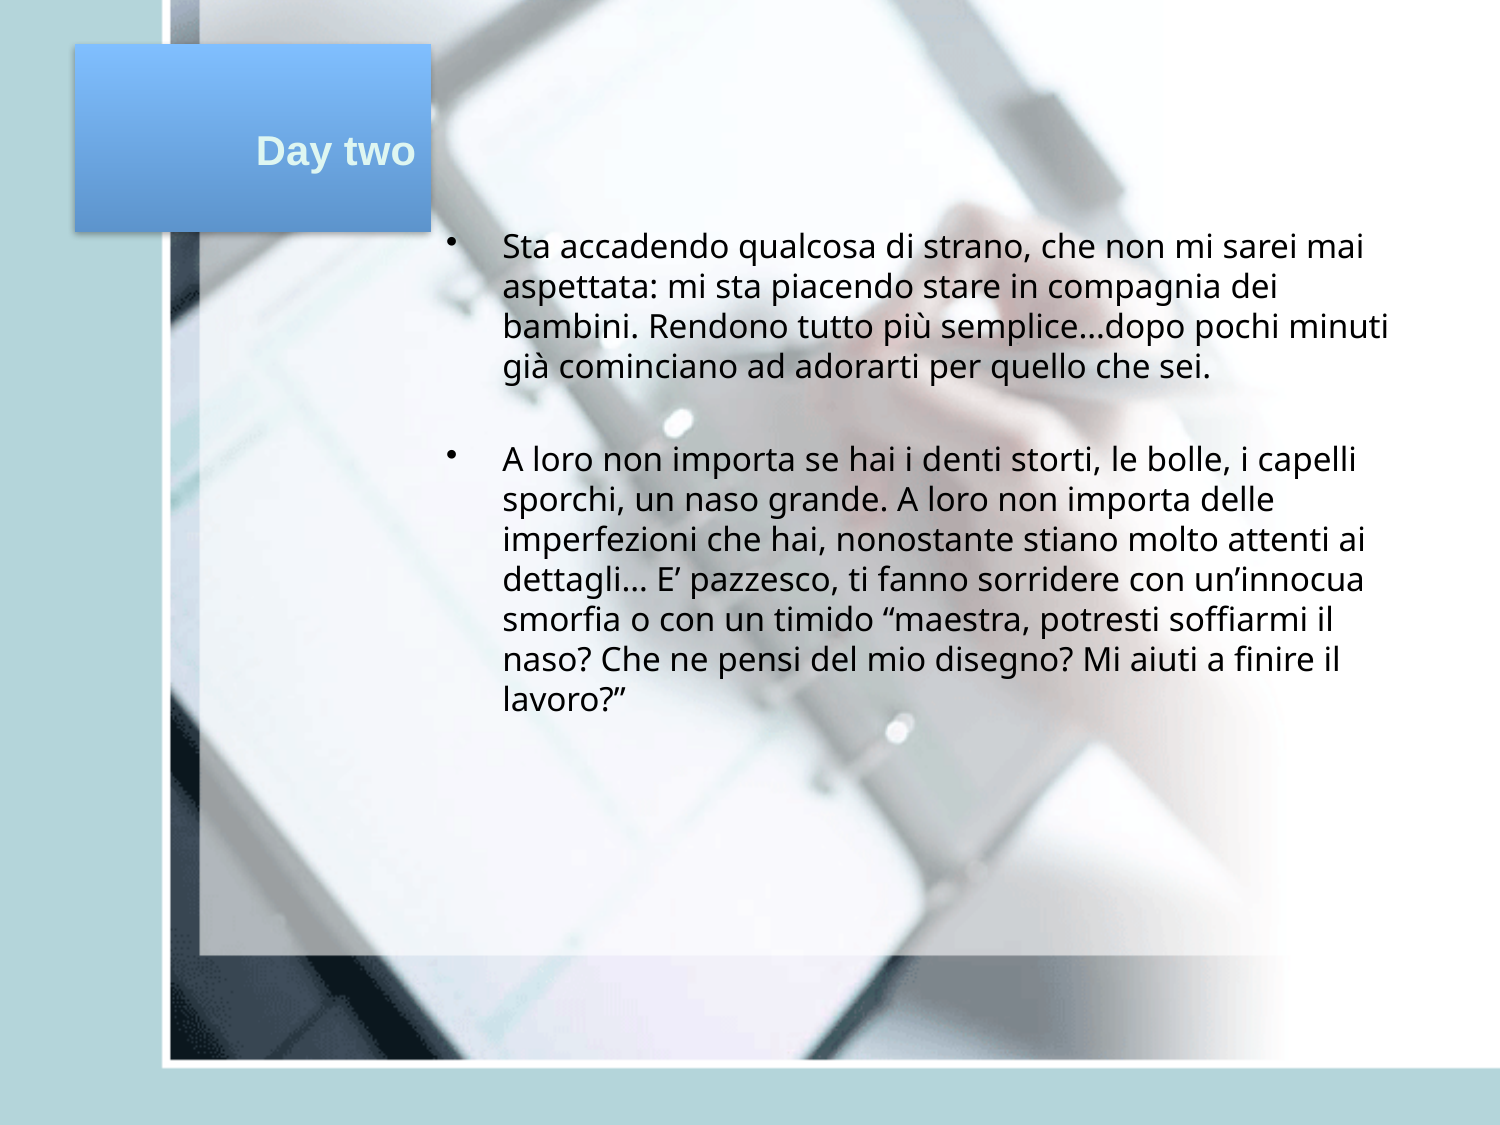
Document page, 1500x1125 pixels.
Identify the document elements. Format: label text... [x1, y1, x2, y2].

list Sta accadendo qualcosa di strano, che non mi sarei mai aspettata: mi sta piacendo stare in compagnia dei bambini. Rendono tutto più semplice…dopo pochi minuti già cominciano ad adorarti per quello che sei. A loro non importa se hai i denti storti, le bolle, i capelli sporchi, un naso grande. A loro non importa delle imperfezioni che hai, nonostante stiano molto attenti ai dettagli… E’ pazzesco, ti fanno sorridere con un’innocua smorfia o con un timido “maestra, potresti soffiarmi il naso? Che ne pensi del mio disegno? Mi aiuti a finire il lavoro?” [431, 44, 1425, 823]
picture [0, 0, 1500, 1125]
title Day two [75, 44, 431, 232]
